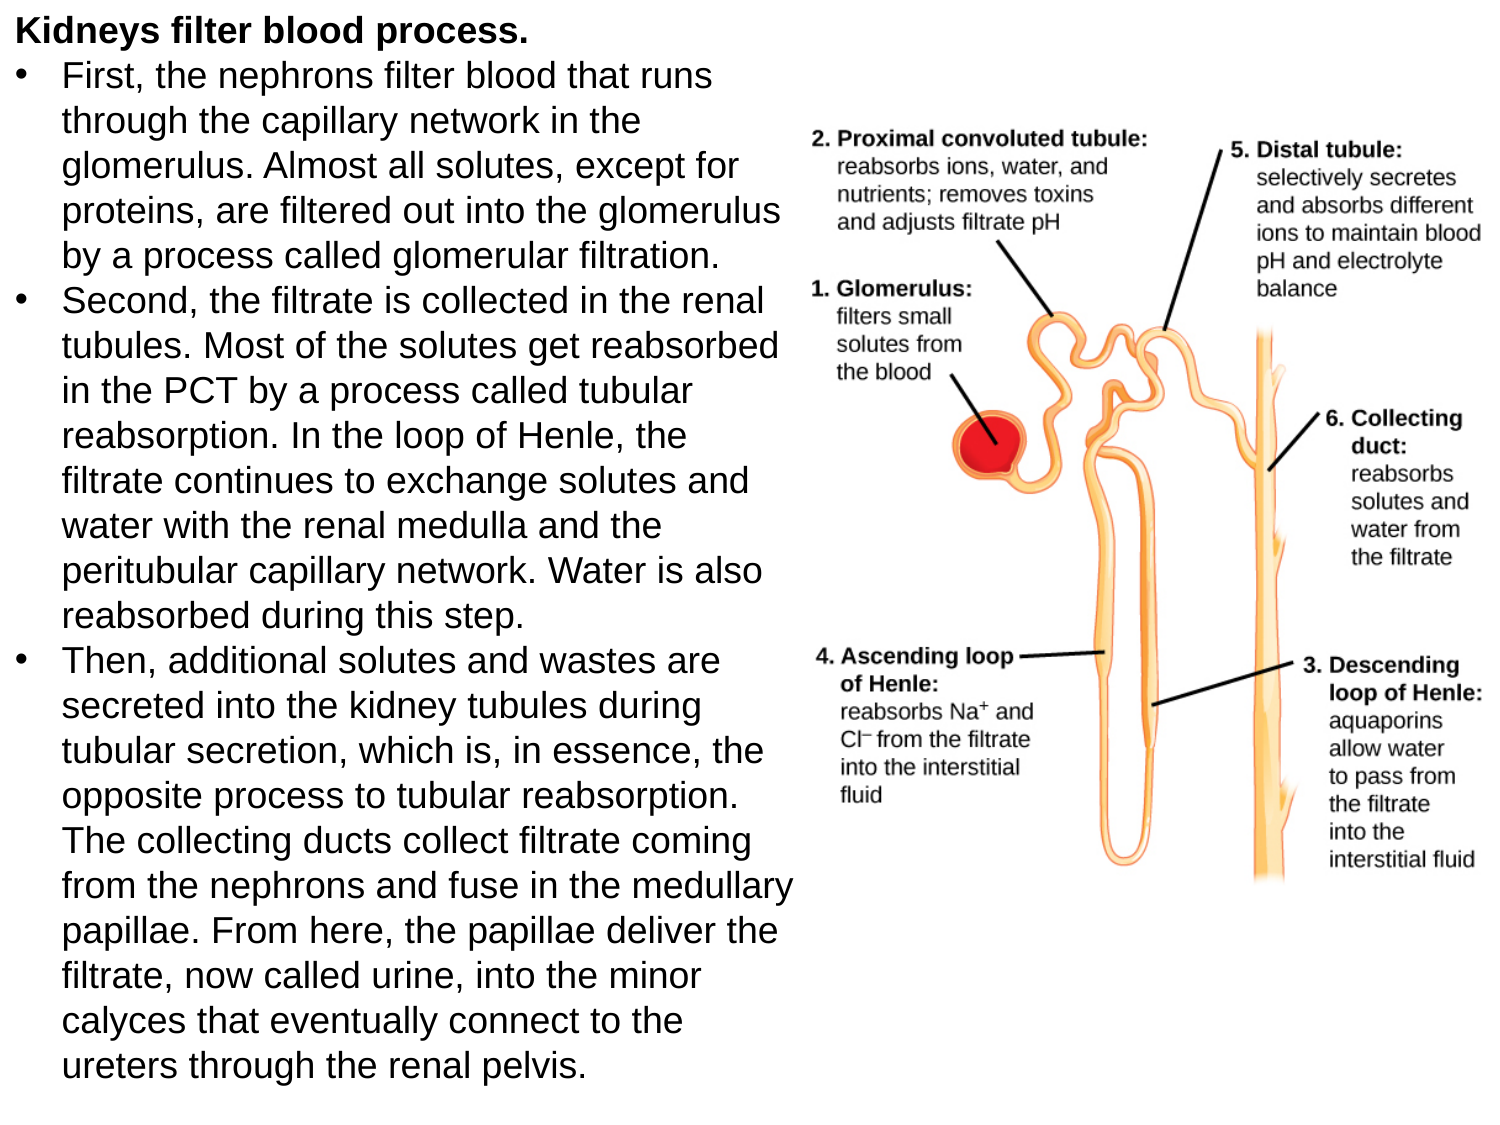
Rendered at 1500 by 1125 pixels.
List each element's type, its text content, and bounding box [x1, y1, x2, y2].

picture [810, 125, 1482, 894]
text_box Kidneys filter blood process. First, the nephrons filter blood that runs through the capillary network in the glomerulus. Almost all solutes, except for proteins, are filtered out into the glomerulus by a process called glomerular filtration. Second, the filtrate is collected in the renal tubules. Most of the solutes get reabsorbed in the PCT by a process called tubular reabsorption. In the loop of Henle, the filtrate continues to exchange solutes and water with the renal medulla and the peritubular capillary network. Water is also reabsorbed during this step. Then, additional solutes and wastes are secreted into the kidney tubules during tubular secretion, which is, in essence, the opposite process to tubular reabsorption. The collecting ducts collect filtrate coming from the nephrons and fuse in the medullary papillae. From here, the papillae deliver the filtrate, now called urine, into the minor calyces that eventually connect to the ureters through the renal pelvis. [0, 0, 809, 1094]
